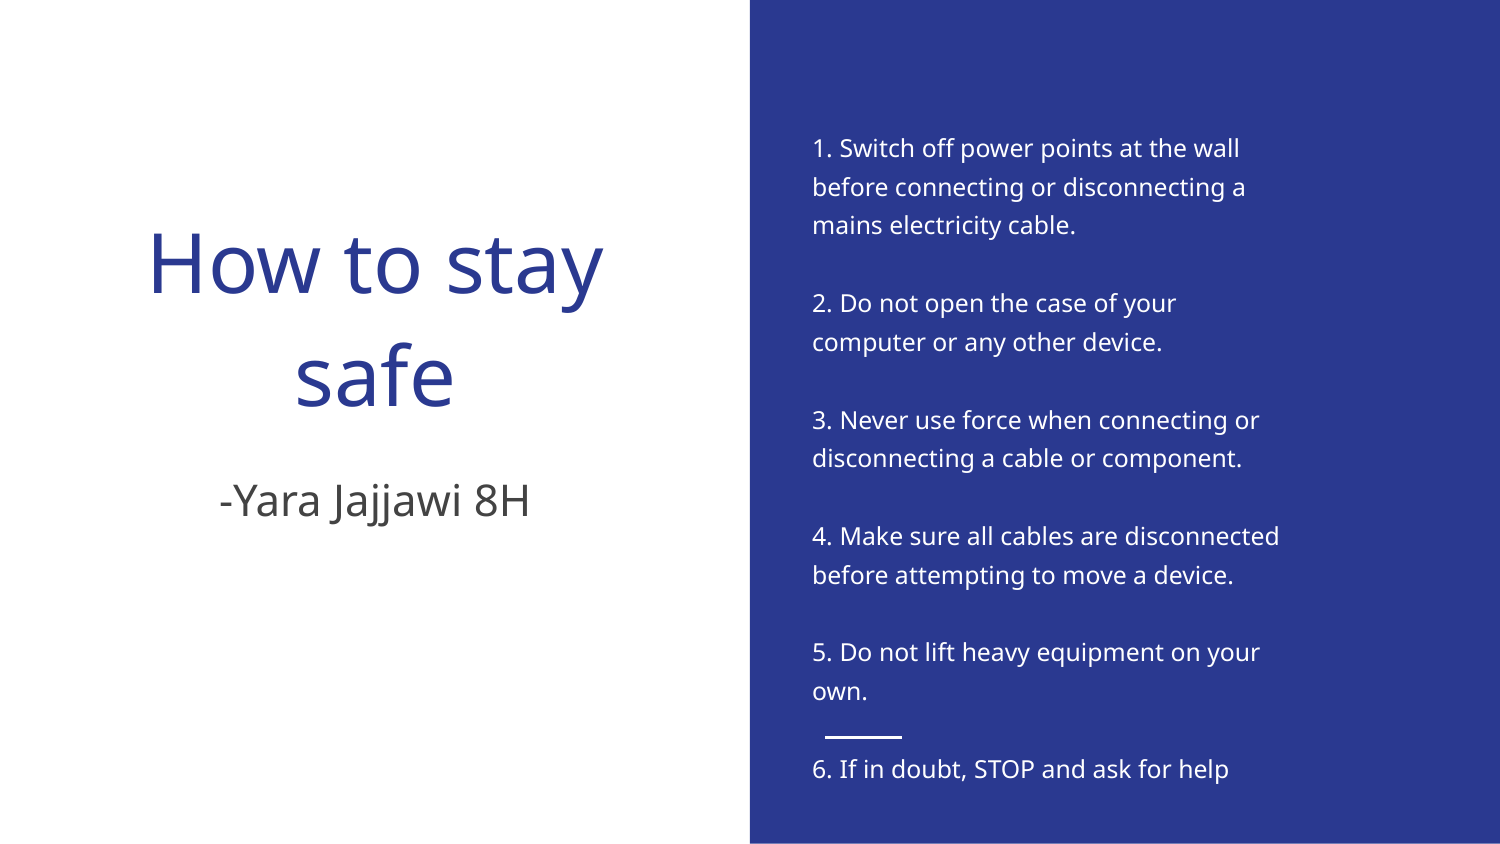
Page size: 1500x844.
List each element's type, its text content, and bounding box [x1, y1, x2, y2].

subtitle -Yara Jajjawi 8H [43, 454, 708, 663]
title How to stay safe [43, 188, 708, 446]
list 1. Switch off power points at the wall before connecting or disconnecting a mains electricity cable. 2. Do not open the case of your computer or any other device. 3. Never use force when connecting or disconnecting a cable or component. 4. Make sure all cables are disconnected before attempting to move a device. 5. Do not lift heavy equipment on your own. 6. If in doubt, STOP and ask for help [797, 110, 1427, 826]
